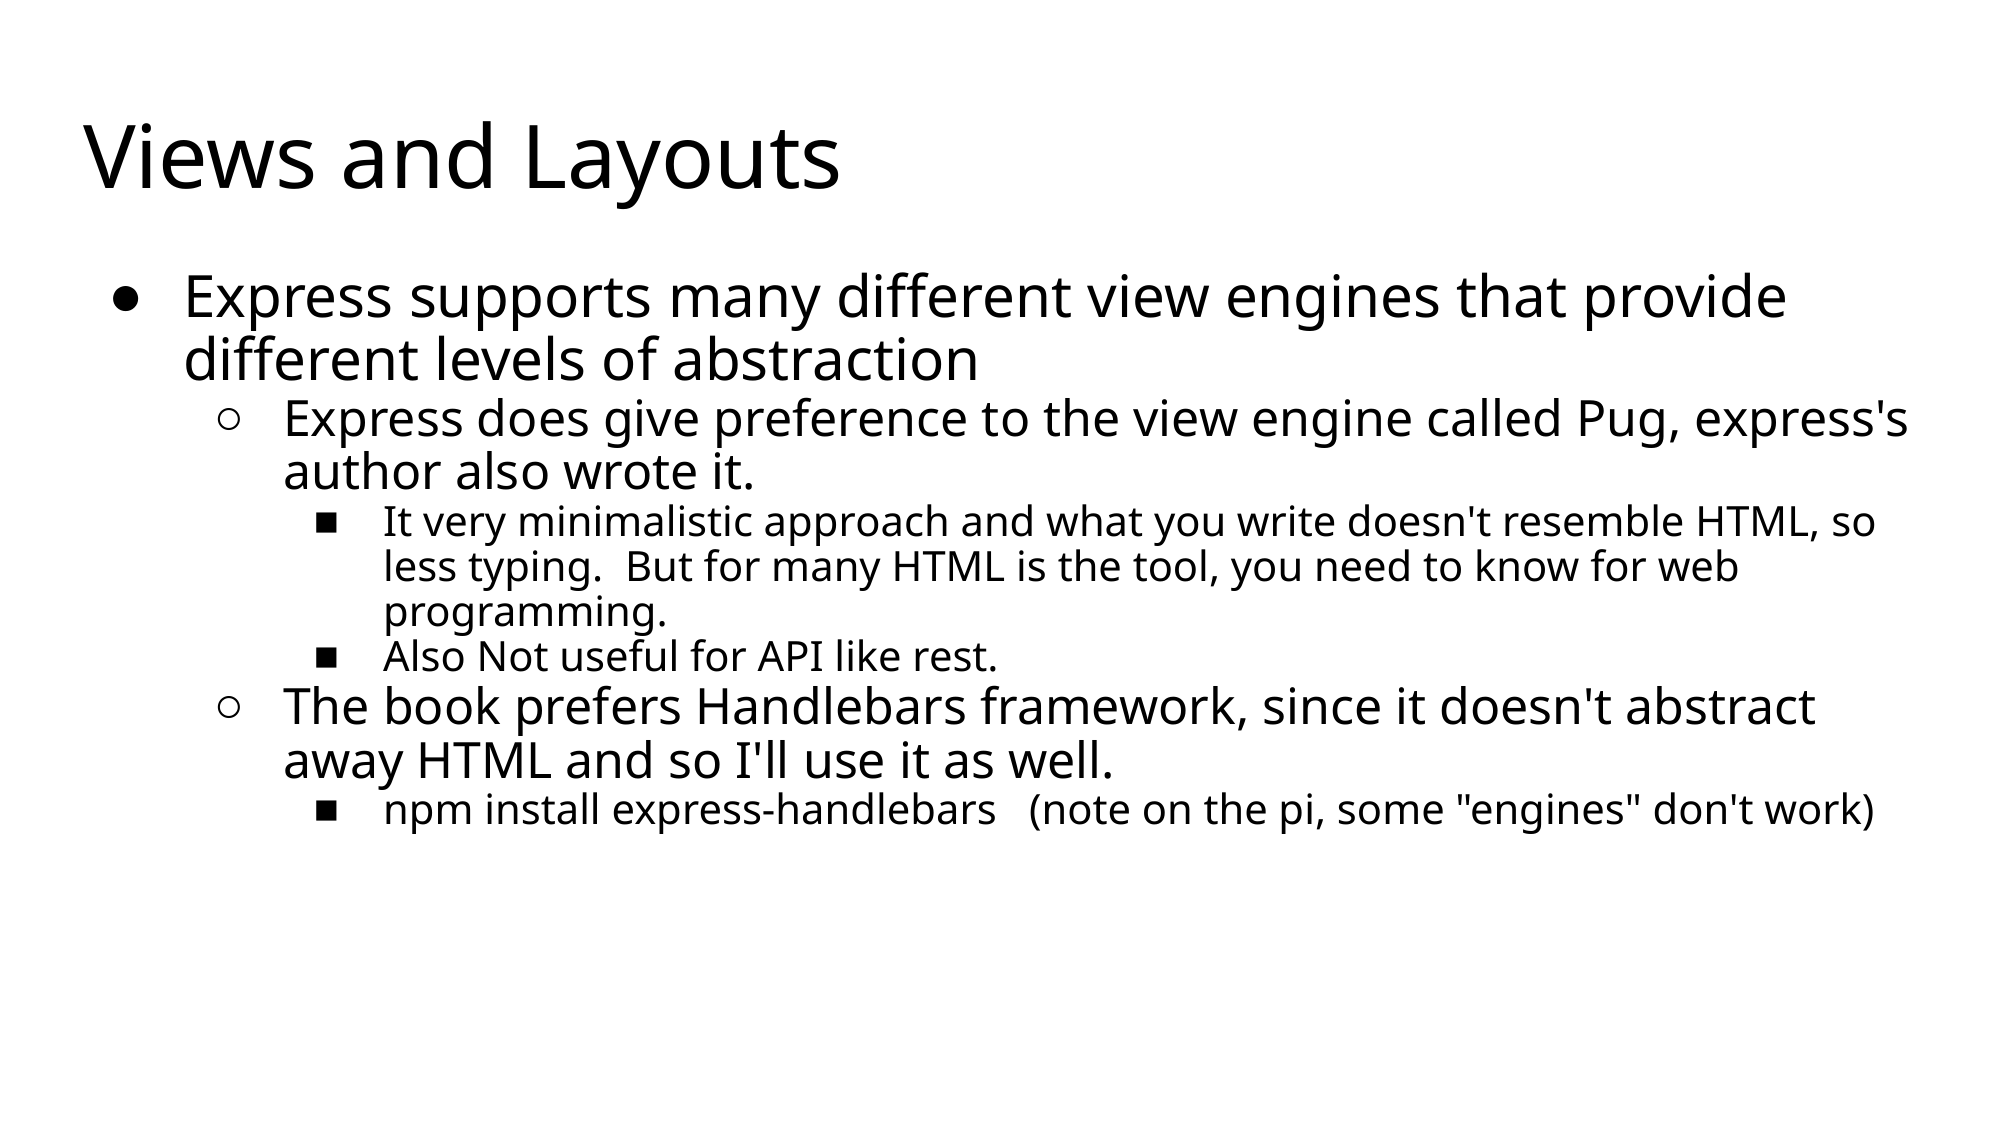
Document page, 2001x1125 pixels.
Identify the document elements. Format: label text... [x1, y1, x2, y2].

title Views and Layouts [68, 97, 1932, 223]
list Express supports many different view engines that provide different levels of abstraction Express does give preference to the view engine called Pug, express's author also wrote it. It very minimalistic approach and what you write doesn't resemble HTML, so less typing. But for many HTML is the tool, you need to know for web programming. Also Not useful for API like rest. The book prefers Handlebars framework, since it doesn't abstract away HTML and so I'll use it as well. npm install express-handlebars (note on the pi, some "engines" don't work) [68, 252, 1932, 1000]
